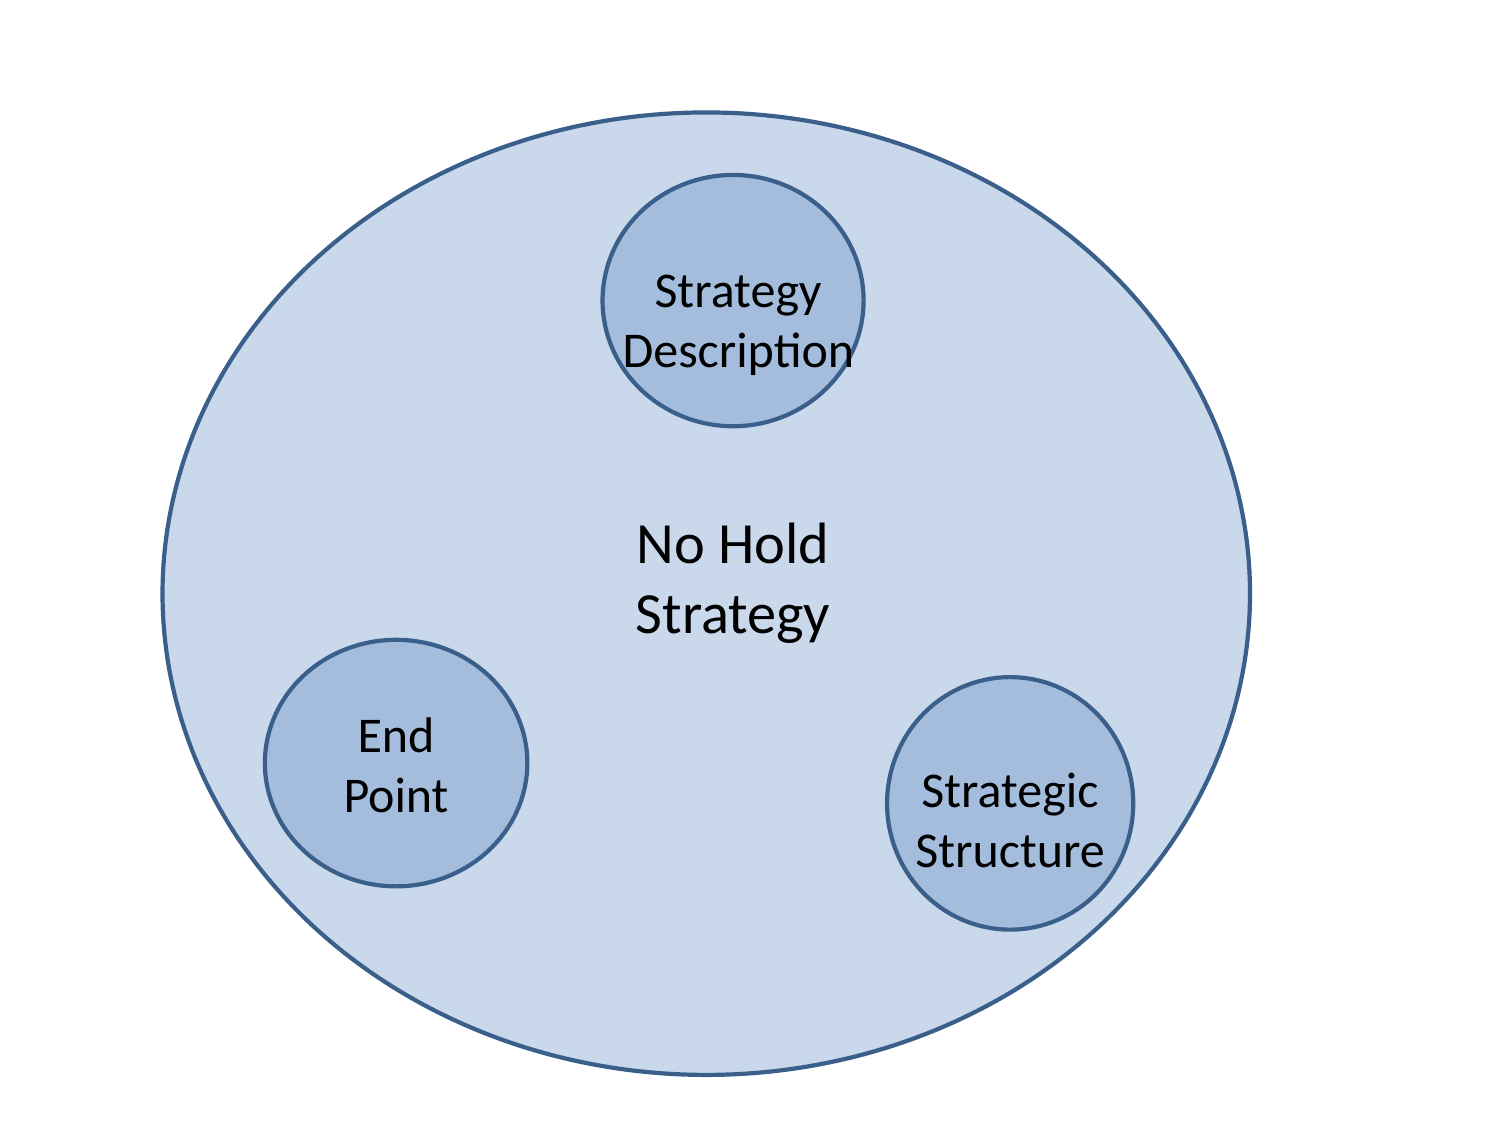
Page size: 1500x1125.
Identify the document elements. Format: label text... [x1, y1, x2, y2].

text_box [600, 260, 607, 341]
text_box [913, 885, 1107, 932]
text_box No Hold Strategy [621, 498, 845, 653]
text_box [262, 637, 530, 889]
text_box [611, 172, 855, 249]
text_box [884, 675, 1136, 865]
text_box [160, 110, 1253, 1078]
text_box Strategic Structure [900, 749, 1120, 885]
text_box [633, 385, 833, 429]
text_box End Point [328, 694, 464, 830]
text_box Strategy Description [607, 249, 869, 385]
